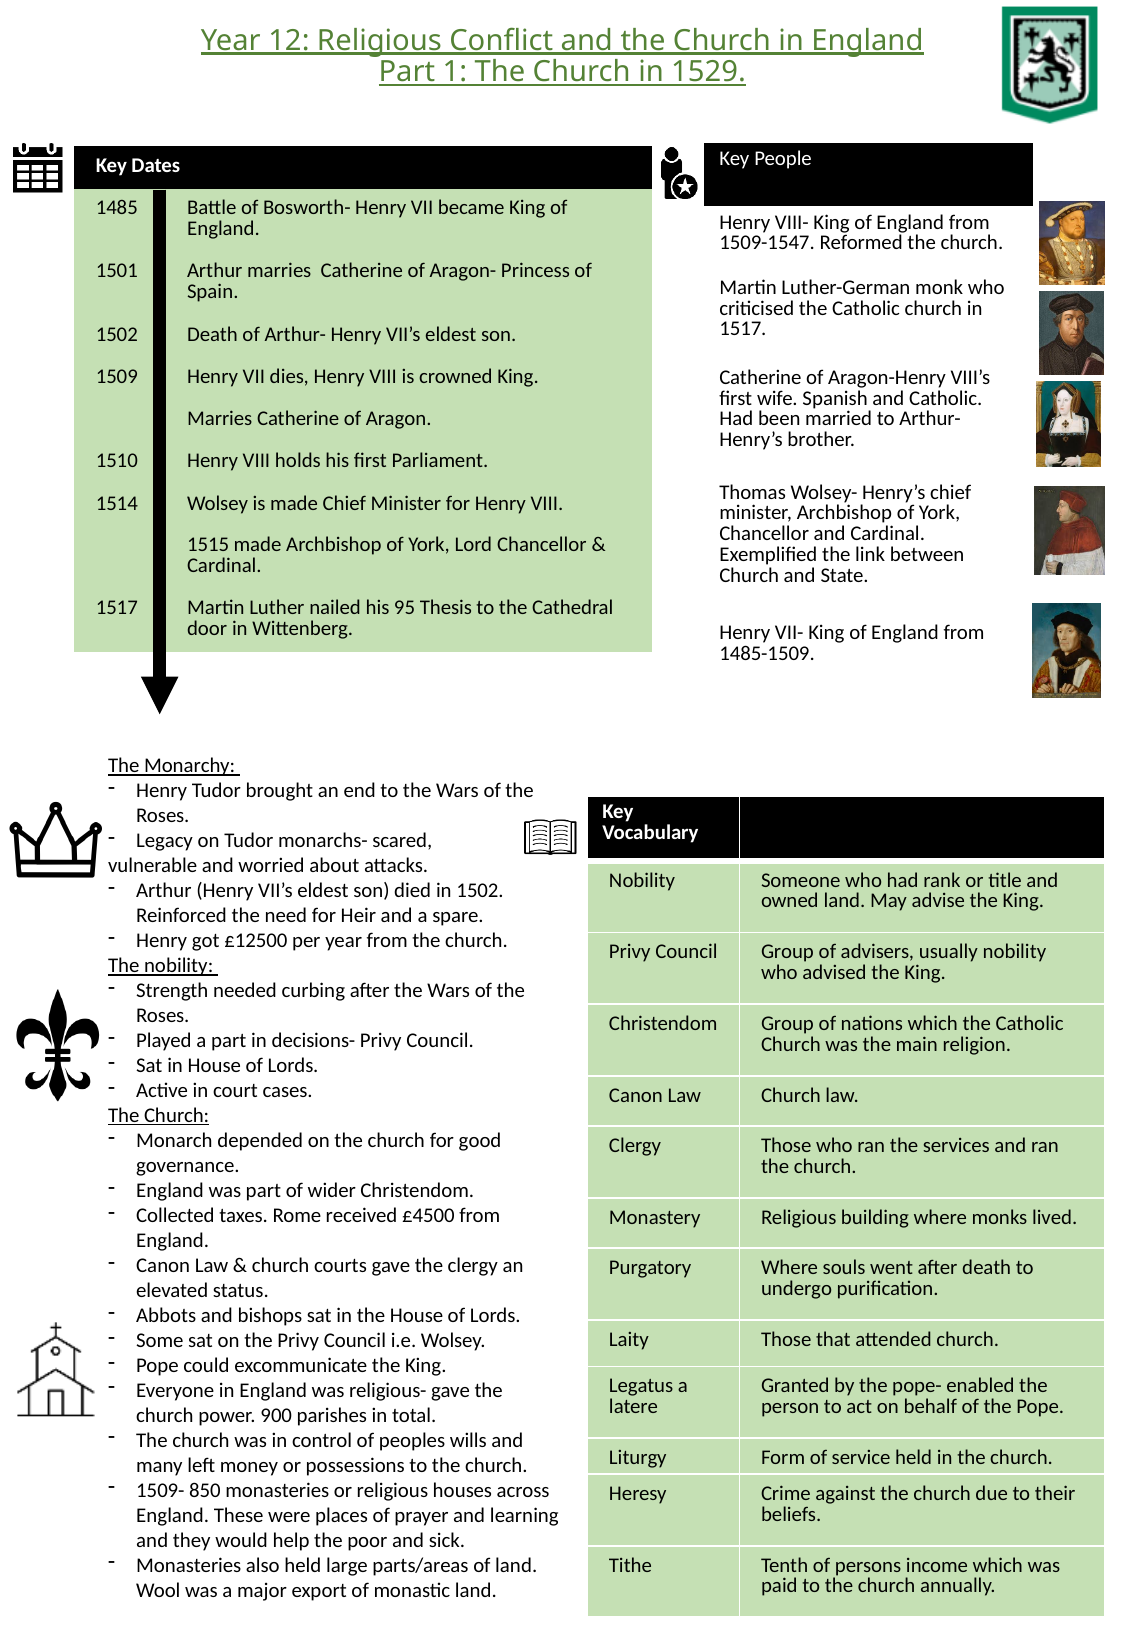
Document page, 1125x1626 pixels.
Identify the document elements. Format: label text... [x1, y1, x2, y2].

table_cell Nobility [588, 864, 739, 932]
table_header Heresy [588, 1475, 739, 1545]
picture [4, 1318, 107, 1421]
table_cell Death of Arthur- Henry VII’s eldest son. [166, 315, 652, 358]
table_cell Monastery [588, 1199, 739, 1247]
table_cell Martin Luther-German monk who criticised the Catholic church in 1517. [704, 271, 1033, 361]
table_header Key Dates [74, 146, 652, 189]
table_cell Arthur marries Catherine of Aragon- Princess of Spain. [166, 252, 652, 315]
picture [2, 132, 72, 202]
table_cell Liturgy [588, 1439, 739, 1473]
table_cell Henry VII- King of England from 1485-1509. [704, 616, 1033, 732]
table_cell Christendom [588, 1005, 739, 1075]
table_cell Henry VIII- King of England from 1509-1547. Reformed the church. [704, 206, 1033, 271]
table_cell 1501 [74, 252, 153, 315]
table_header Crime against the church due to their beliefs. [740, 1475, 1104, 1545]
table_cell Catherine of Aragon-Henry VIII’s first wife. Spanish and Catholic. Had been married to Arthur- Henry’s brother. [704, 361, 1033, 476]
table_cell Canon Law [588, 1077, 739, 1125]
table_cell Tenth of persons income which was paid to the church annually. [740, 1547, 1104, 1616]
table_cell Purgatory [588, 1249, 739, 1319]
table_cell Those that attended church. [740, 1321, 1104, 1366]
table_cell Religious building where monks lived. [740, 1199, 1104, 1247]
picture [1039, 201, 1105, 285]
picture [0, 980, 115, 1110]
table_cell 1510 [74, 441, 153, 484]
table_cell Battle of Bosworth- Henry VII became King of England. [166, 189, 652, 252]
text_box The Monarchy: Henry Tudor brought an end to the Wars of the Roses. Legacy on Tudor monarchs- scared, vulnerable and worried about attacks. Arthur (Henry VII’s eldest son) died in 1502. Reinforced the need for Heir and a spare. Henry got £12500 per year from the church. The nobility: Strength needed curbing after the Wars of the Roses. Played a part in decisions- Privy Council. Sat in House of Lords. Active in court cases. The Church: Monarch depended on the church for good governance. England was part of wider Christendom. Collected taxes. Rome received £4500 from England. Canon Law & church courts gave the clergy an elevated status. Abbots and bishops sat in the House of Lords. Some sat on the Privy Council i.e. Wolsey. Pope could excommunicate the King. Everyone in England was religious- gave the church power. 900 parishes in total. The church was in control of peoples wills and many left money or possessions to the church. 1509- 850 monasteries or religious houses across England. These were places of prayer and learning and they would help the poor and sick. Monasteries also held large parts/areas of land. Wool was a major export of monastic land. [93, 744, 579, 1625]
table_cell Henry VII dies, Henry VIII is crowned King. Marries Catherine of Aragon. [166, 358, 652, 441]
table_cell Tithe [588, 1547, 739, 1616]
table_cell Where souls went after death to undergo purification. [740, 1249, 1104, 1319]
table_cell Wolsey is made Chief Minister for Henry VIII. 1515 made Archbishop of York, Lord Chancellor & Cardinal. [166, 484, 652, 588]
table_cell 1509 [74, 358, 153, 441]
table_cell Legatus a latere [588, 1367, 739, 1437]
picture [1036, 381, 1101, 467]
table_cell Martin Luther nailed his 95 Thesis to the Cathedral door in Wittenberg. [166, 588, 652, 652]
picture [1034, 486, 1105, 575]
picture [1032, 603, 1101, 698]
table_cell 1485 [74, 189, 159, 252]
table_header Key Vocabulary [588, 797, 739, 858]
table_cell Thomas Wolsey- Henry’s chief minister, Archbishop of York, Chancellor and Cardinal. Exemplified the link between Church and State. [704, 476, 1033, 616]
table_cell 1514 [74, 484, 153, 588]
table_cell Privy Council [588, 933, 739, 1003]
picture [1039, 291, 1104, 375]
picture [992, 0, 1105, 128]
table_cell Group of advisers, usually nobility who advised the King. [740, 933, 1104, 1003]
table_cell Church law. [740, 1077, 1104, 1125]
table_cell Clergy [588, 1127, 739, 1197]
title Year 12: Religious Conflict and the Church in England Part 1: The Church in 1529. [103, 0, 992, 96]
table_cell Someone who had rank or title and owned land. May advise the King. [740, 864, 1104, 932]
table_cell Laity [588, 1321, 739, 1366]
table_cell 1517 [74, 588, 153, 652]
table_cell Group of nations which the Catholic Church was the main religion. [740, 1005, 1104, 1075]
picture [521, 808, 579, 866]
table_cell Those who ran the services and ran the church. [740, 1127, 1104, 1197]
table_cell Granted by the pope- enabled the person to act on behalf of the Pope. [740, 1367, 1104, 1437]
table_header Key People [704, 143, 1033, 206]
picture [653, 147, 705, 199]
table_cell 1502 [74, 315, 153, 358]
table_cell Henry VIII holds his first Parliament. [166, 441, 652, 484]
picture [4, 788, 107, 891]
table_header [740, 797, 1104, 858]
table_cell Form of service held in the church. [740, 1439, 1104, 1473]
